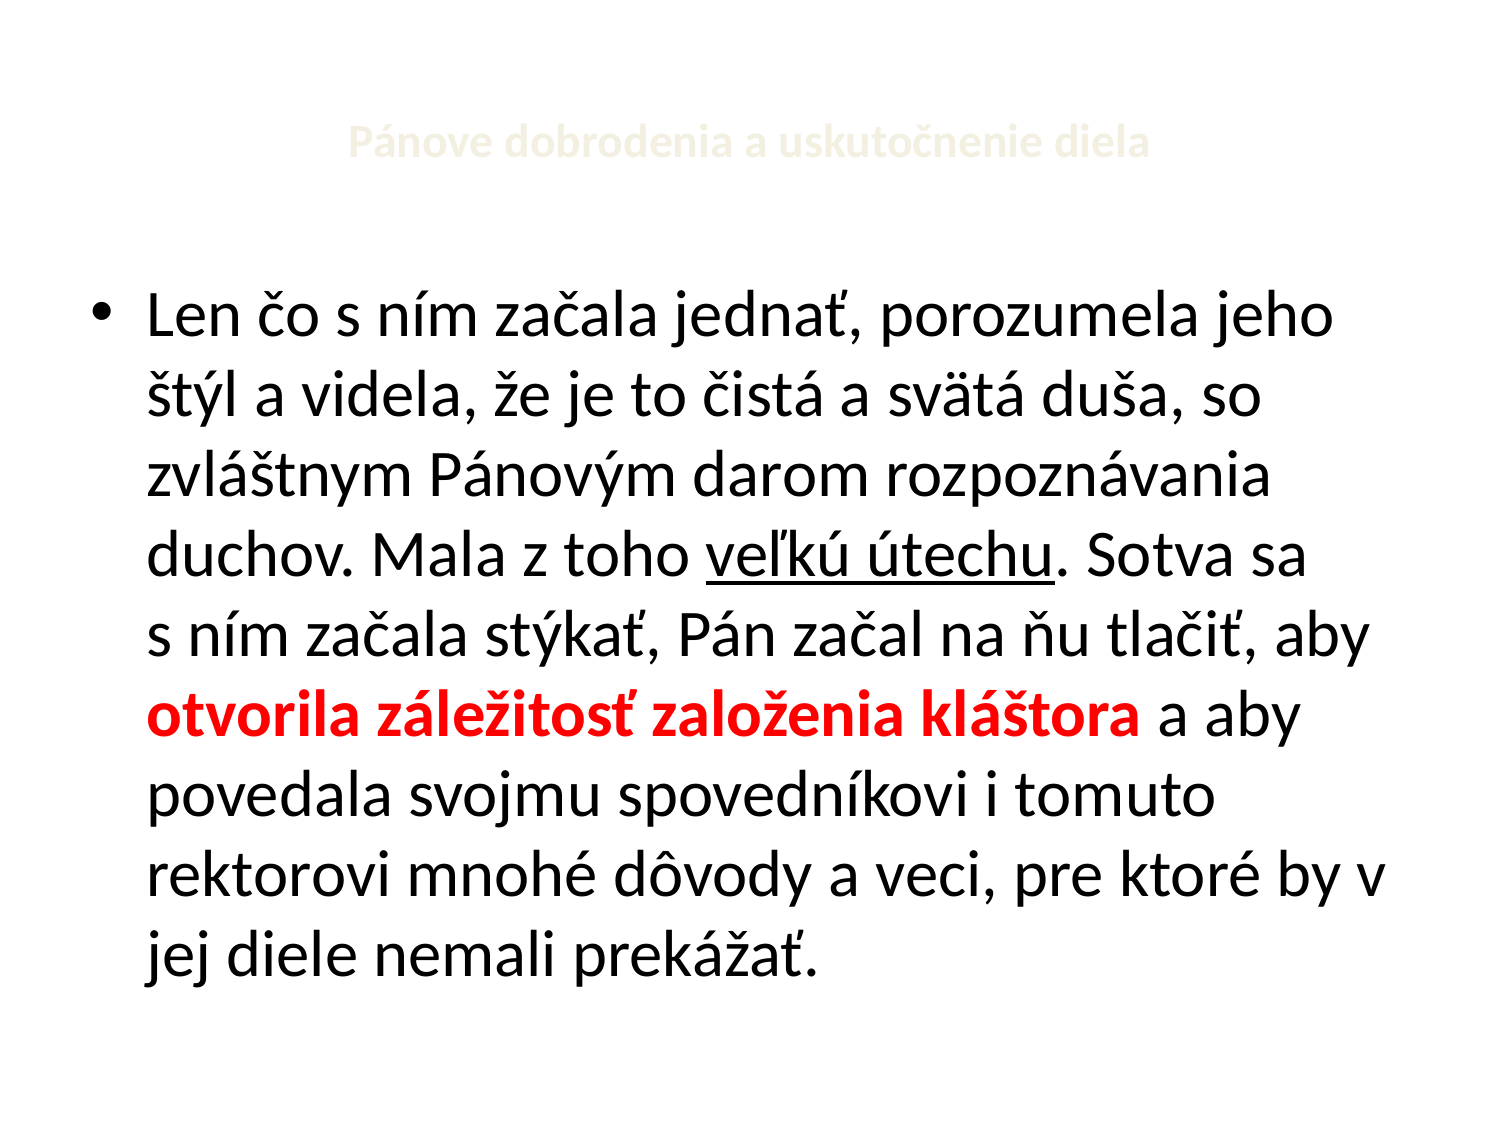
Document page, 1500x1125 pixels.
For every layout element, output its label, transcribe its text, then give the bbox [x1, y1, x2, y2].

list Len čo s ním začala jednať, porozumela jeho štýl a videla, že je to čistá a svätá duša, so zvláštnym Pánovým darom rozpoznávania duchov. Mala z toho veľkú útechu. Sotva sa s ním začala stýkať, Pán začal na ňu tlačiť, aby otvorila záležitosť založenia kláštora a aby povedala svojmu spovedníkovi i tomuto rektorovi mnohé dôvody a veci, pre ktoré by v jej diele nemali prekážať. [75, 262, 1425, 1005]
title Pánove dobrodenia a uskutočnenie diela [75, 45, 1425, 233]
